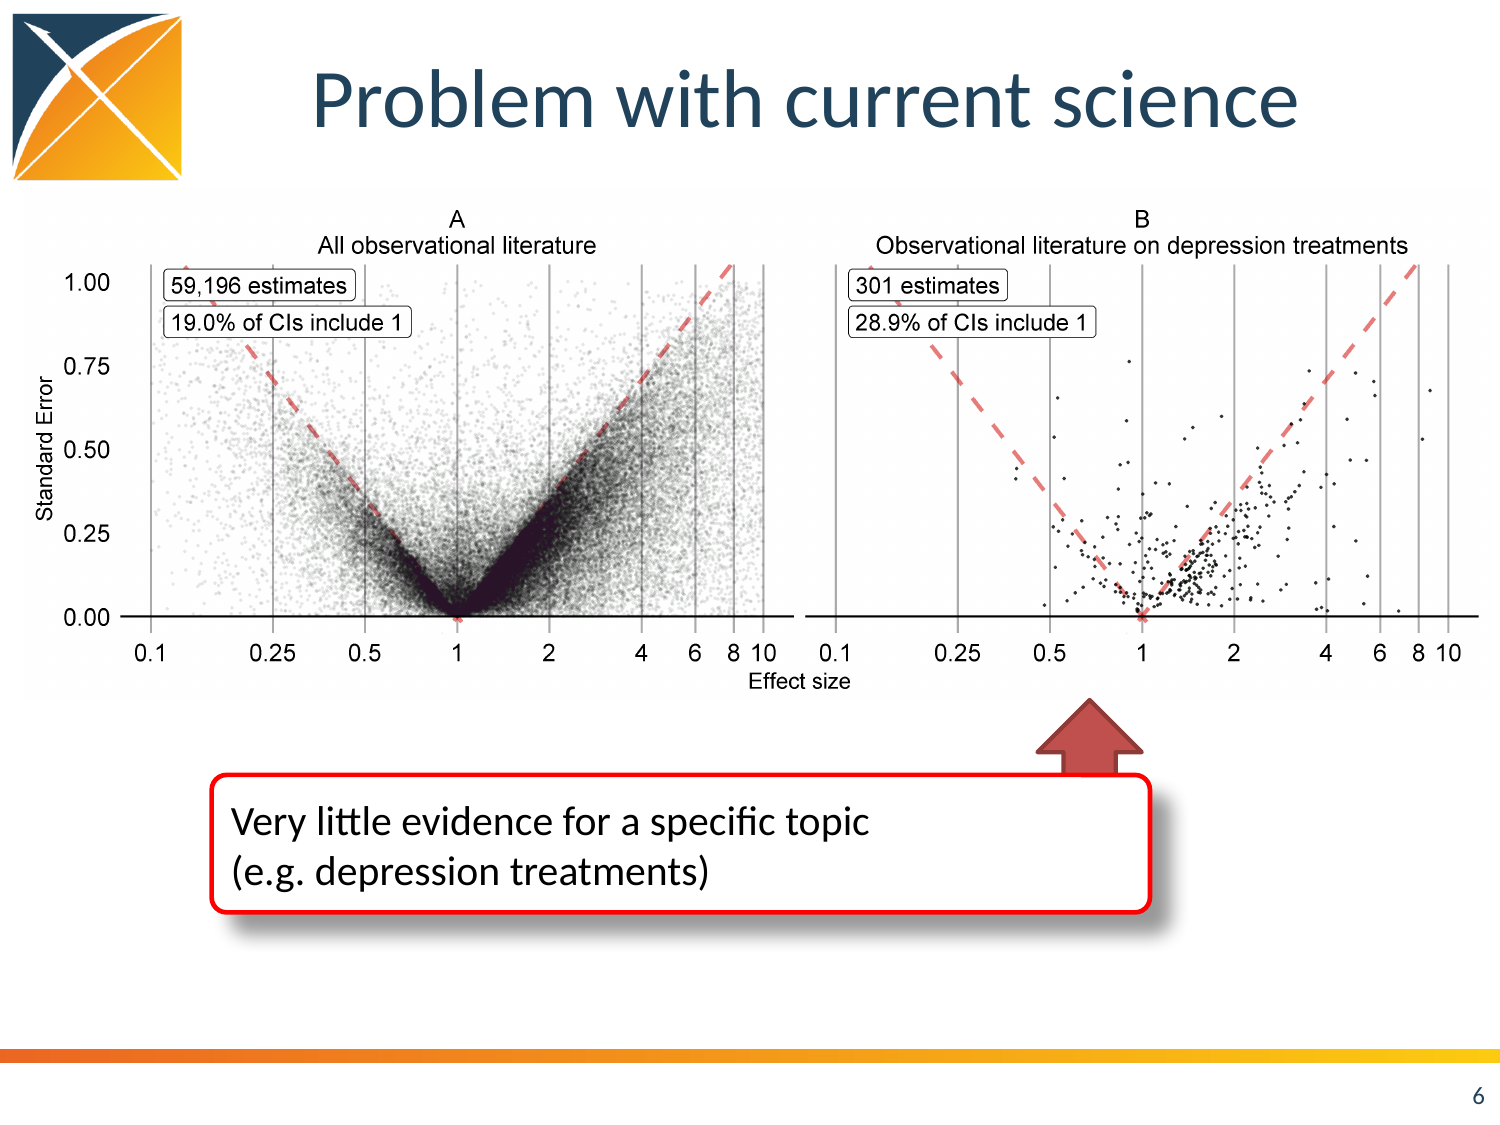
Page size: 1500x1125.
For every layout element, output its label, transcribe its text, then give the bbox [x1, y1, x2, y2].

picture [0, 0, 206, 200]
text_box Very little evidence for a specific topic (e.g. depression treatments) [209, 772, 1153, 915]
slide_number 6 [1149, 1065, 1500, 1125]
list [24, 187, 1490, 701]
text_box [1035, 708, 1144, 772]
title Problem with current science [187, 24, 1425, 163]
